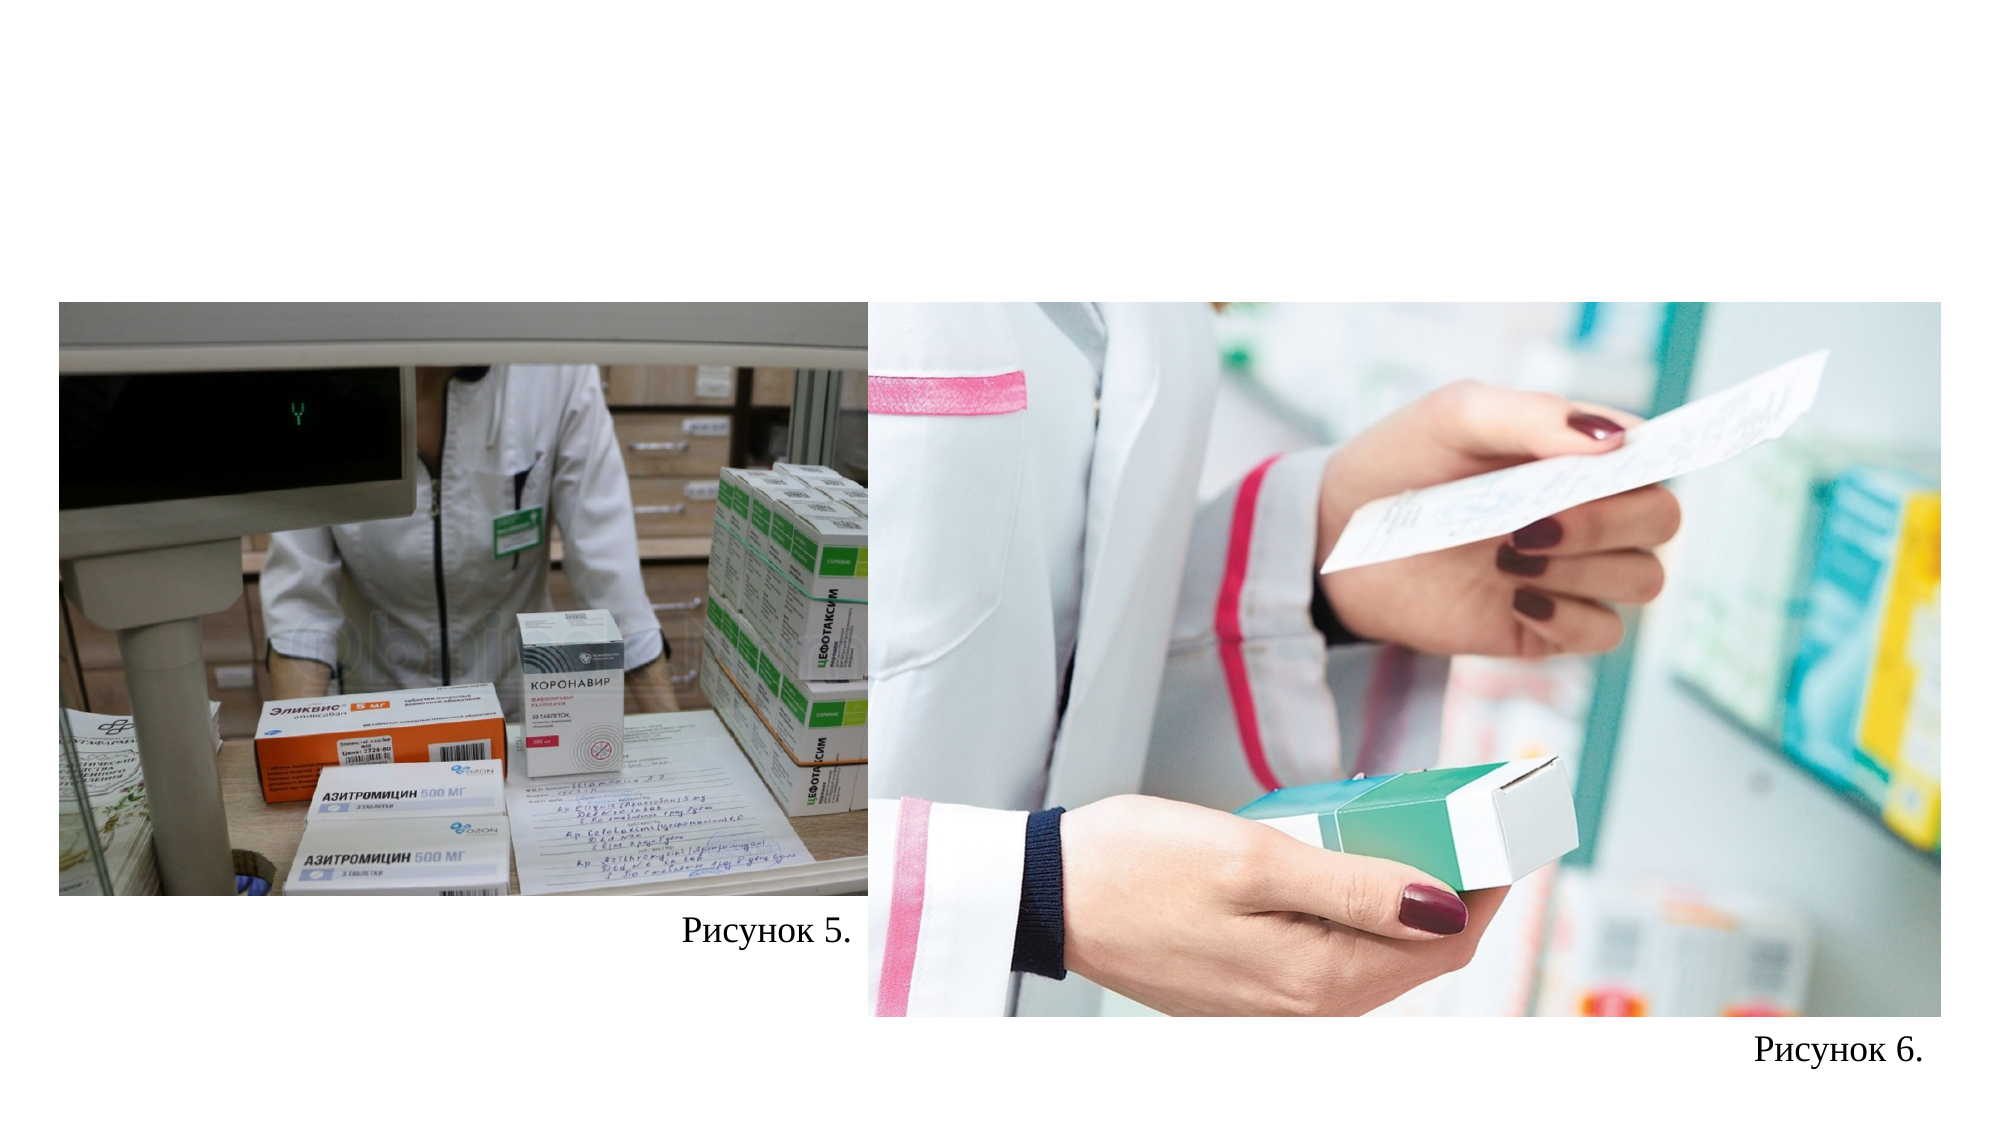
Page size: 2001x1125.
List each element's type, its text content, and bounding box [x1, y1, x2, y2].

picture [868, 302, 1941, 1017]
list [59, 302, 868, 897]
text_box Рисунок 5. [666, 897, 868, 957]
text_box Рисунок 6. [1738, 1017, 1940, 1077]
